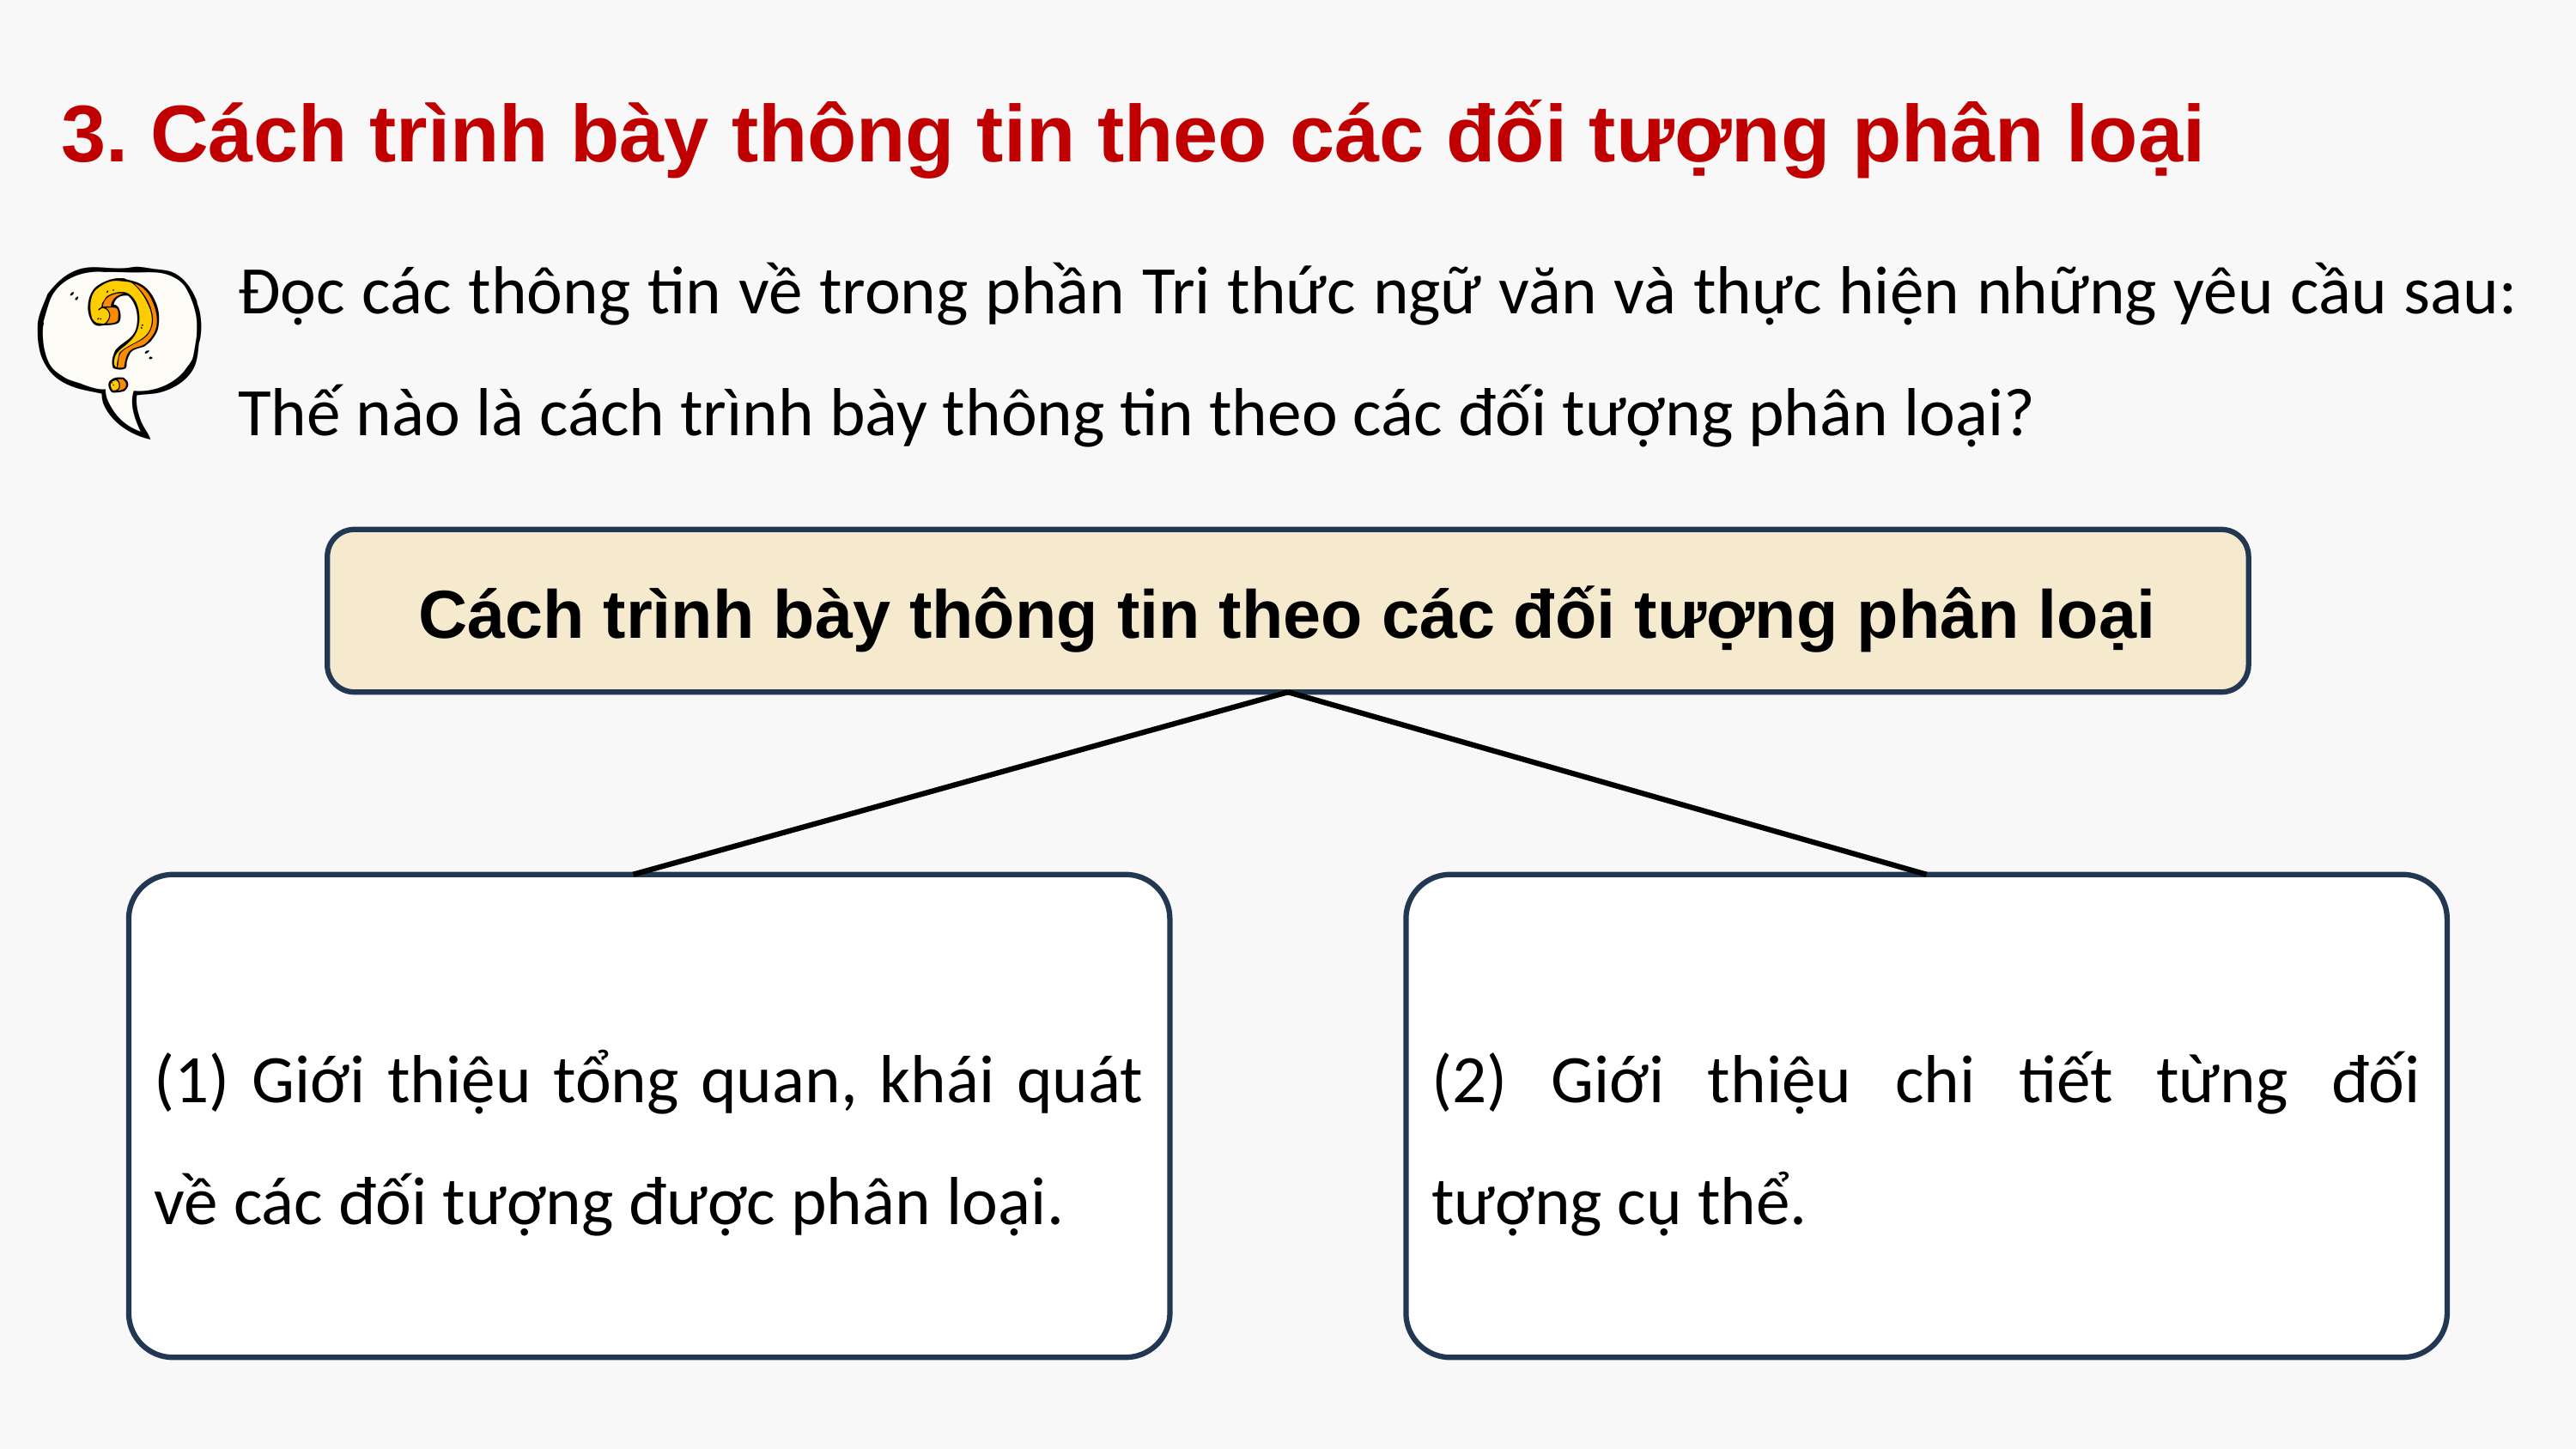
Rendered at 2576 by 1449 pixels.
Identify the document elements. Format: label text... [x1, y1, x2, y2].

text_box (1) Giới thiệu tổng quan, khái quát về các đối tượng được phân loại. [126, 872, 1172, 1360]
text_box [37, 198, 2534, 446]
text_box (2) Giới thiệu chi tiết từng đối tượng cụ thể. [1404, 872, 2450, 1360]
text_box 3. Cách trình bày thông tin theo các đối tượng phân loại [48, 27, 2528, 185]
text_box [633, 691, 1286, 875]
text_box Cách trình bày thông tin theo các đối tượng phân loại [325, 527, 2251, 694]
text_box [1287, 691, 1927, 875]
